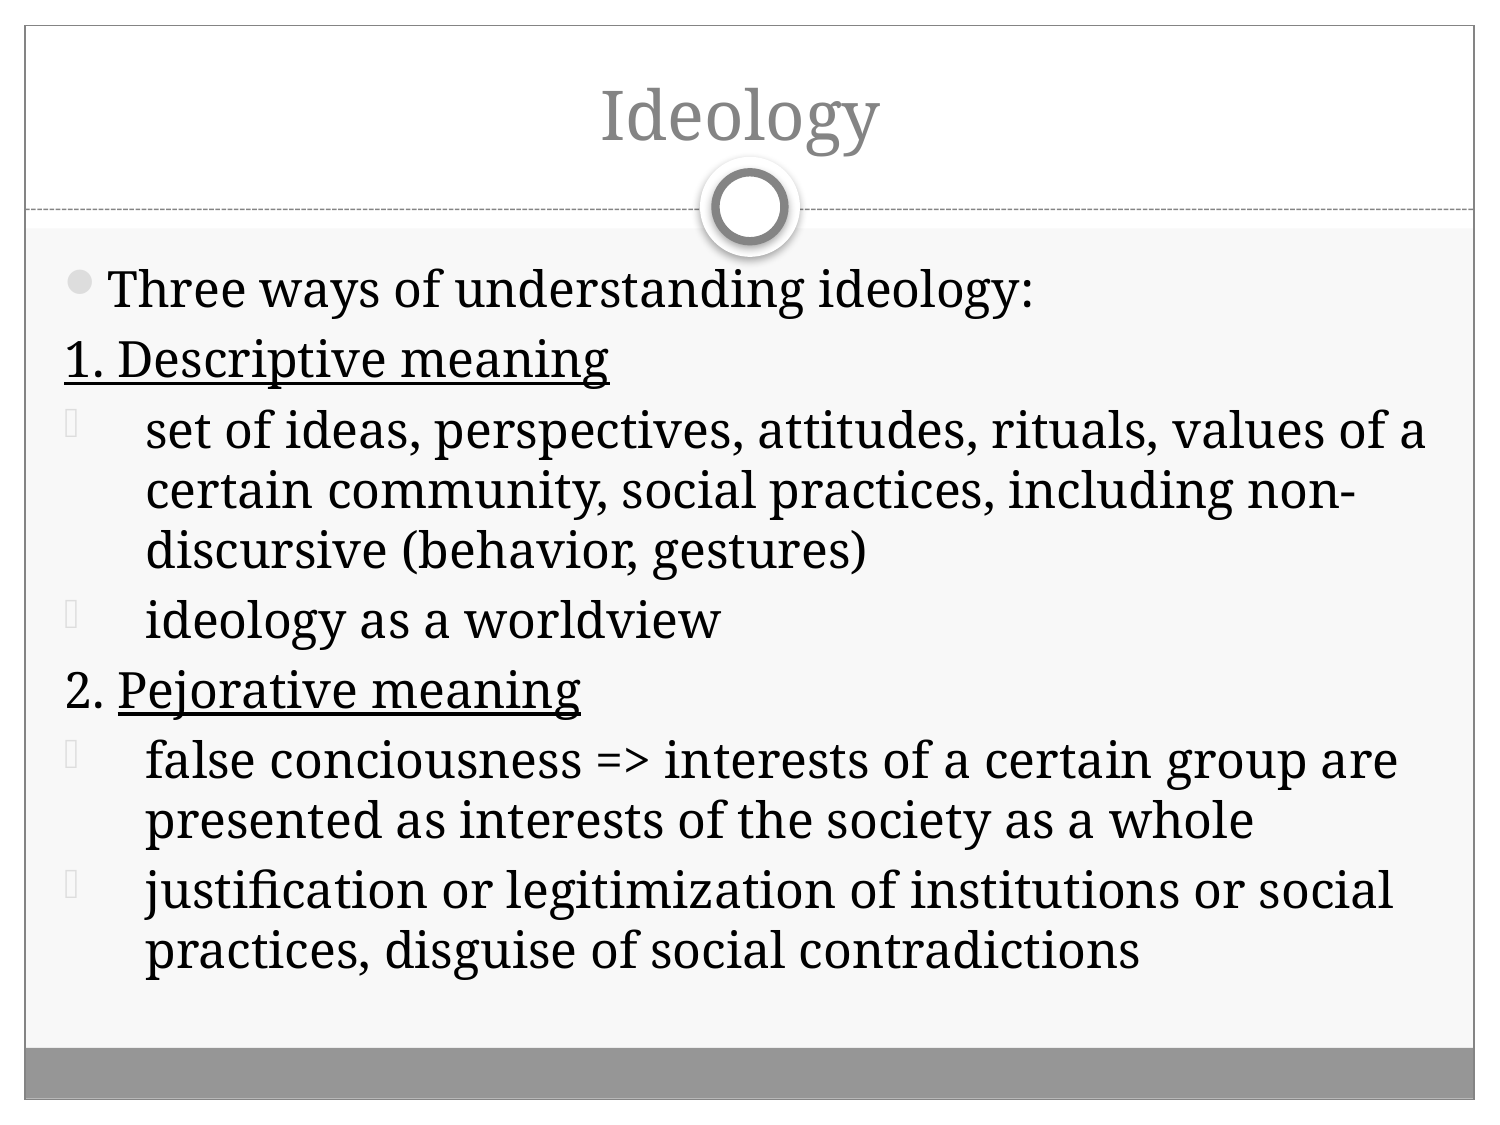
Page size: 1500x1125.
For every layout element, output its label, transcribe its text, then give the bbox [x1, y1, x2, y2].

title Ideology [49, 37, 1450, 162]
list Three ways of understanding ideology: 1. Descriptive meaning set of ideas, perspectives, attitudes, rituals, values of a certain community, social practices, including non-discursive (behavior, gestures) ideology as a worldview 2. Pejorative meaning false conciousness => interests of a certain group are presented as interests of the society as a whole justification or legitimization of institutions or social practices, disguise of social contradictions [49, 250, 1445, 1001]
